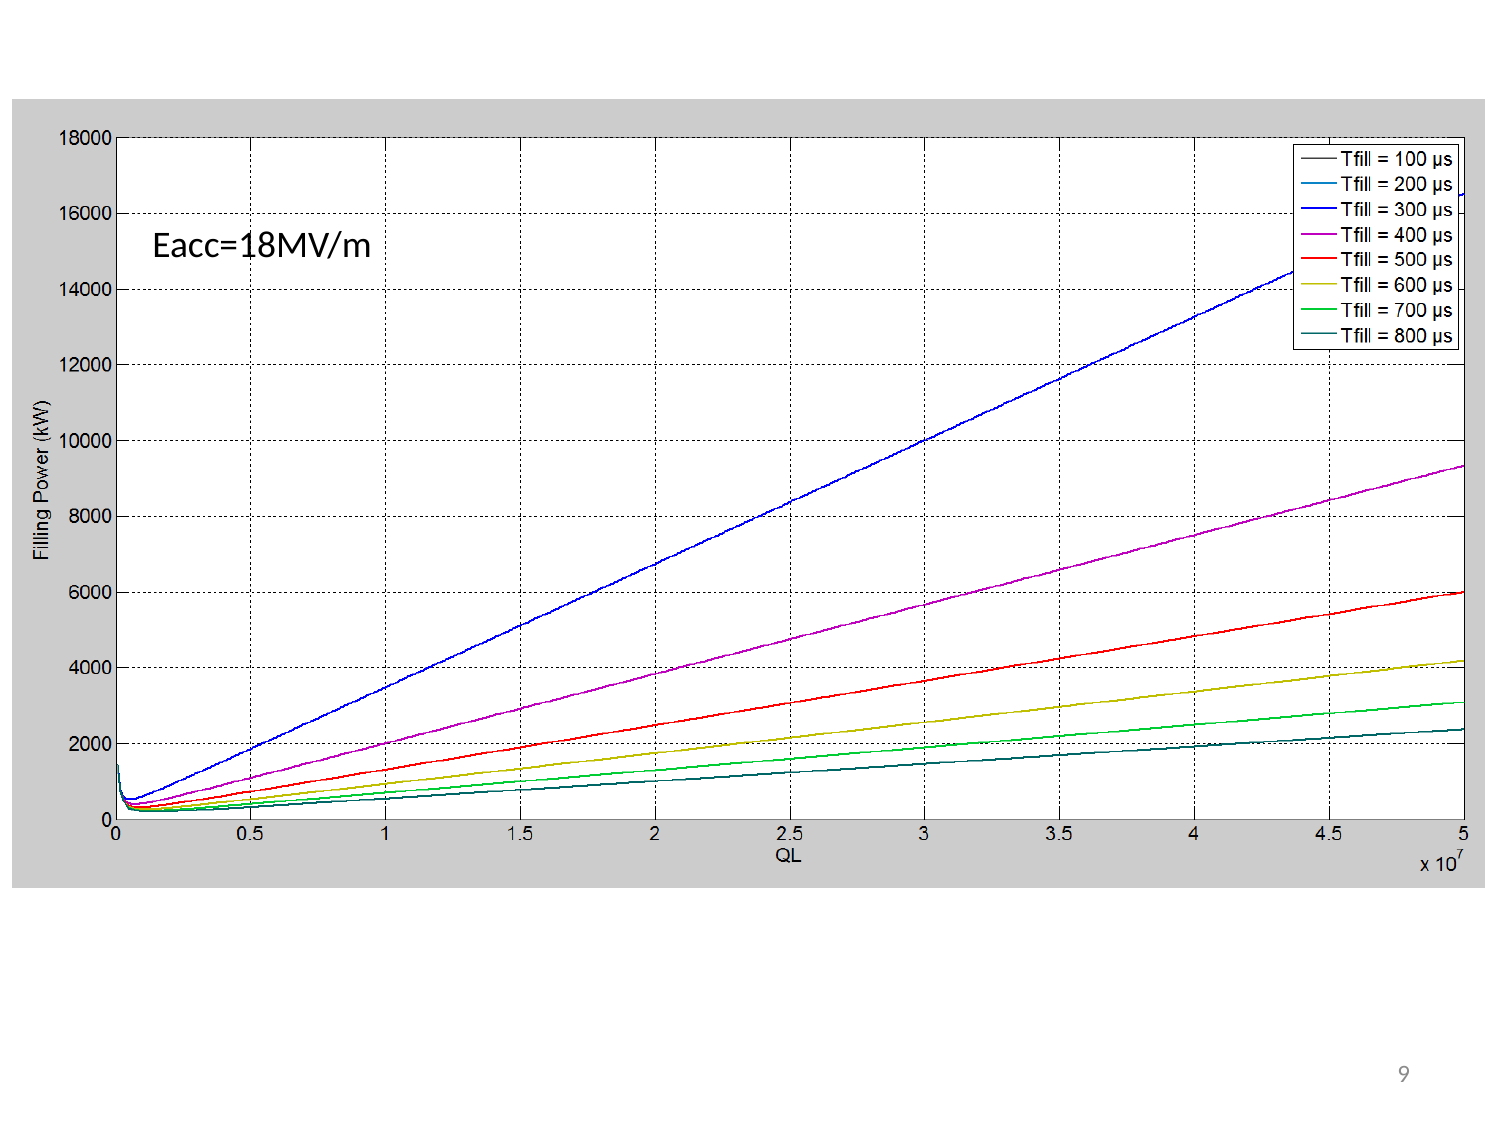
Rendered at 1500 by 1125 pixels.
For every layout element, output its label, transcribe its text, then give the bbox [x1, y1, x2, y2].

slide_number 9 [1074, 1042, 1425, 1103]
picture [12, 99, 1485, 888]
